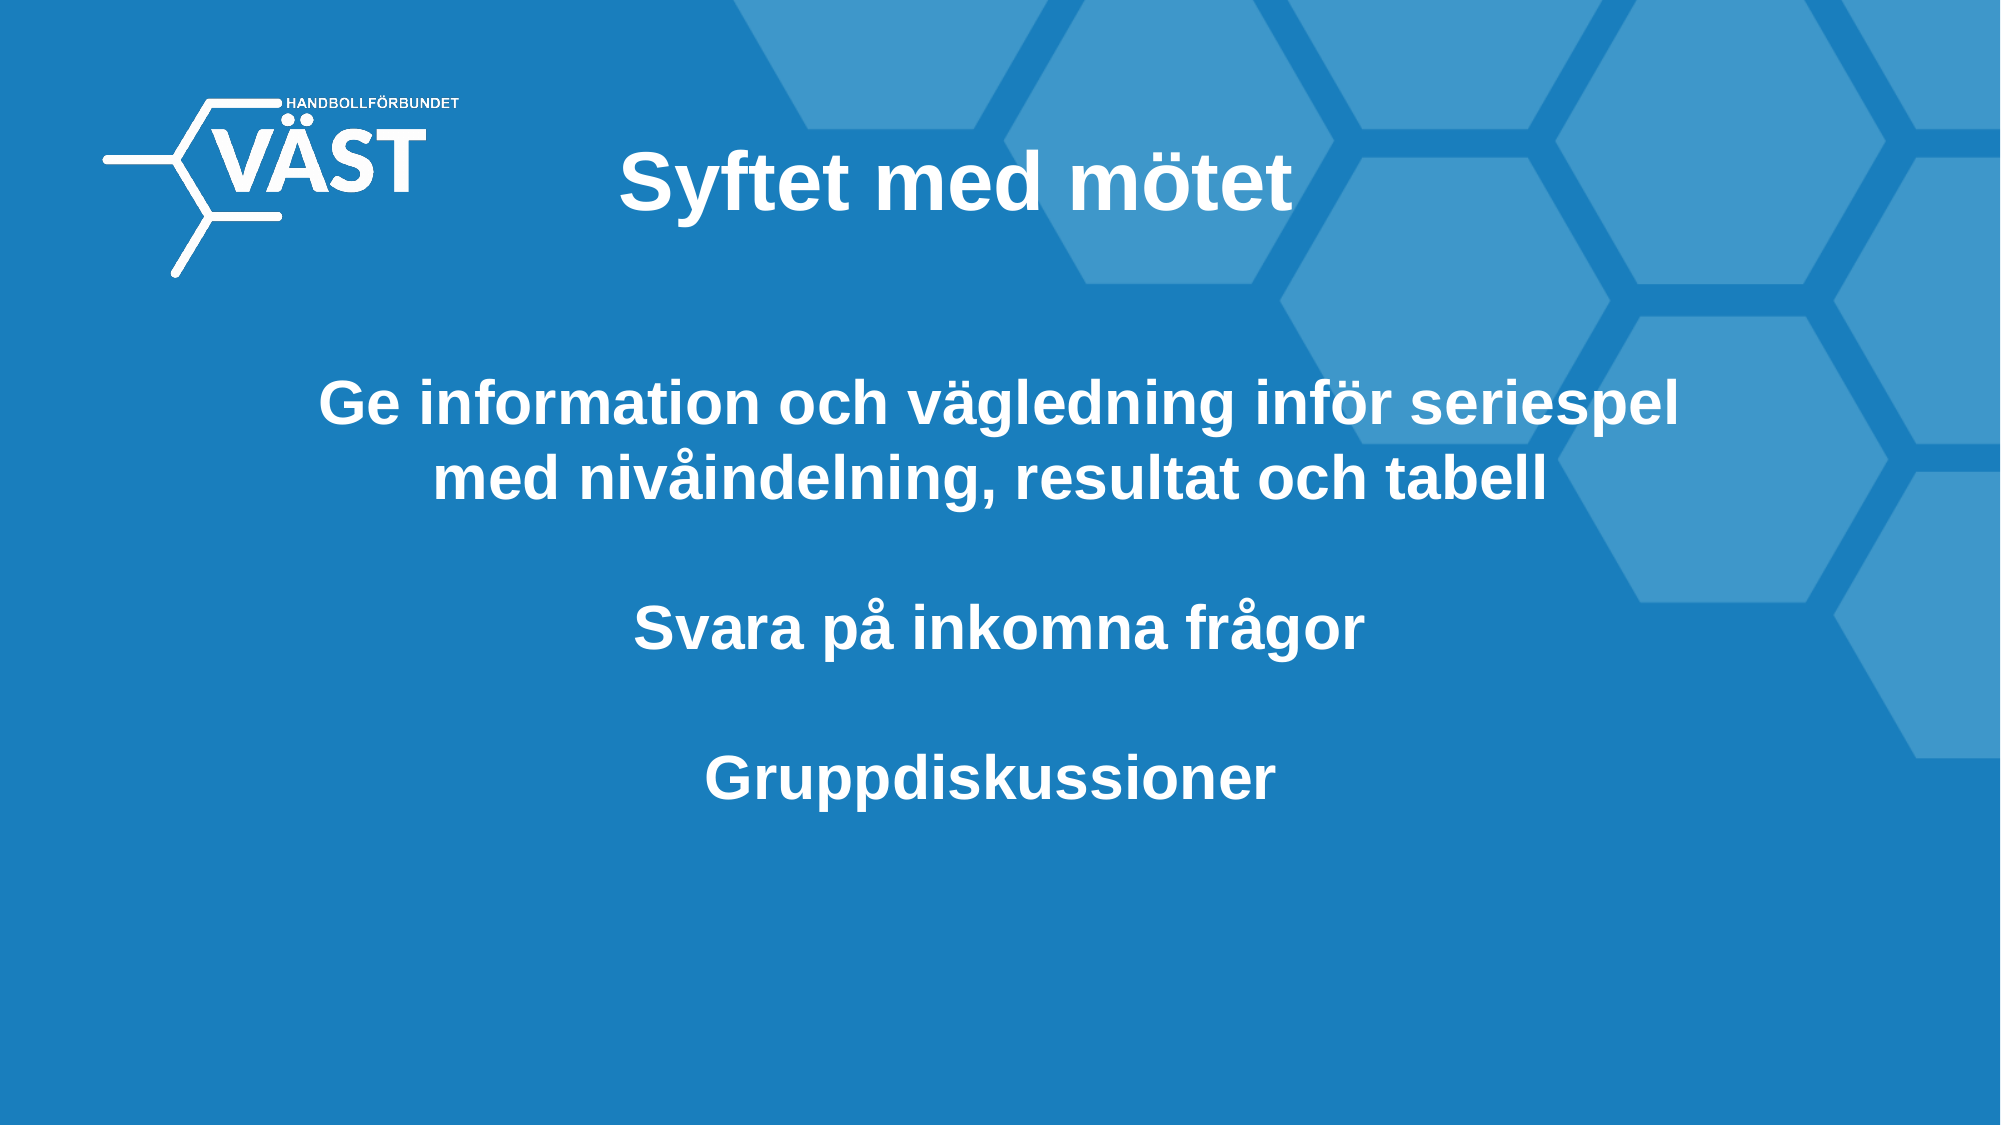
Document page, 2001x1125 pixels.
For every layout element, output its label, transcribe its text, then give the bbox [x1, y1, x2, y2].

text_box Syftet med mötet [604, 119, 1310, 235]
picture [0, 0, 2001, 1125]
text_box Ge information och vägledning inför seriespel med nivåindelning, resultat och tabell Svara på inkomna frågor Gruppdiskussioner [290, 354, 1709, 819]
